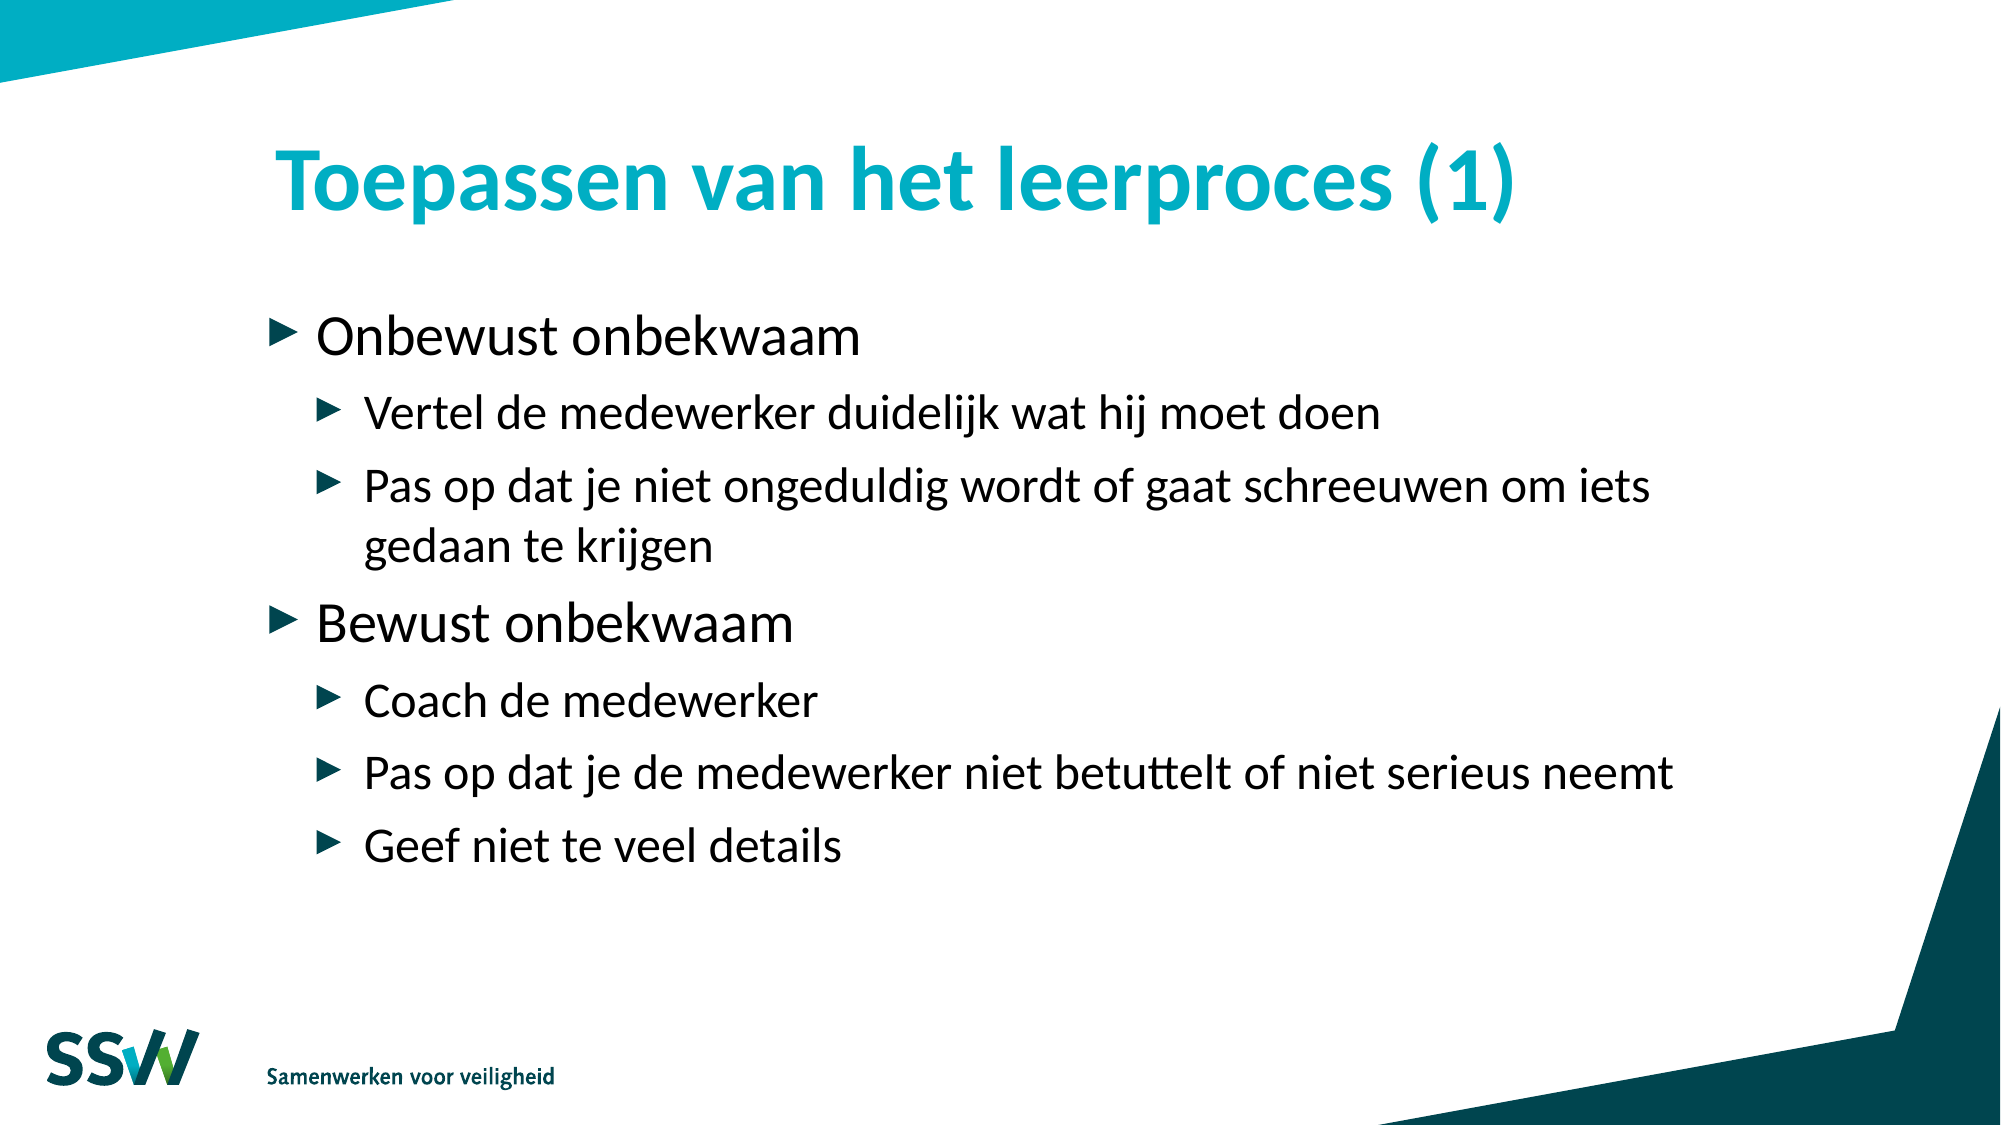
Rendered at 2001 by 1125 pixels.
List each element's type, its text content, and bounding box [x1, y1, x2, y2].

list Onbewust onbekwaam Vertel de medewerker duidelijk wat hij moet doen Pas op dat je niet ongeduldig wordt of gaat schreeuwen om iets gedaan te krijgen Bewust onbekwaam Coach de medewerker Pas op dat je de medewerker niet betuttelt of niet serieus neemt Geef niet te veel details [269, 297, 1807, 878]
title Toepassen van het leerproces (1) [269, 131, 1865, 232]
slide_number 8 [1529, 1042, 1980, 1103]
